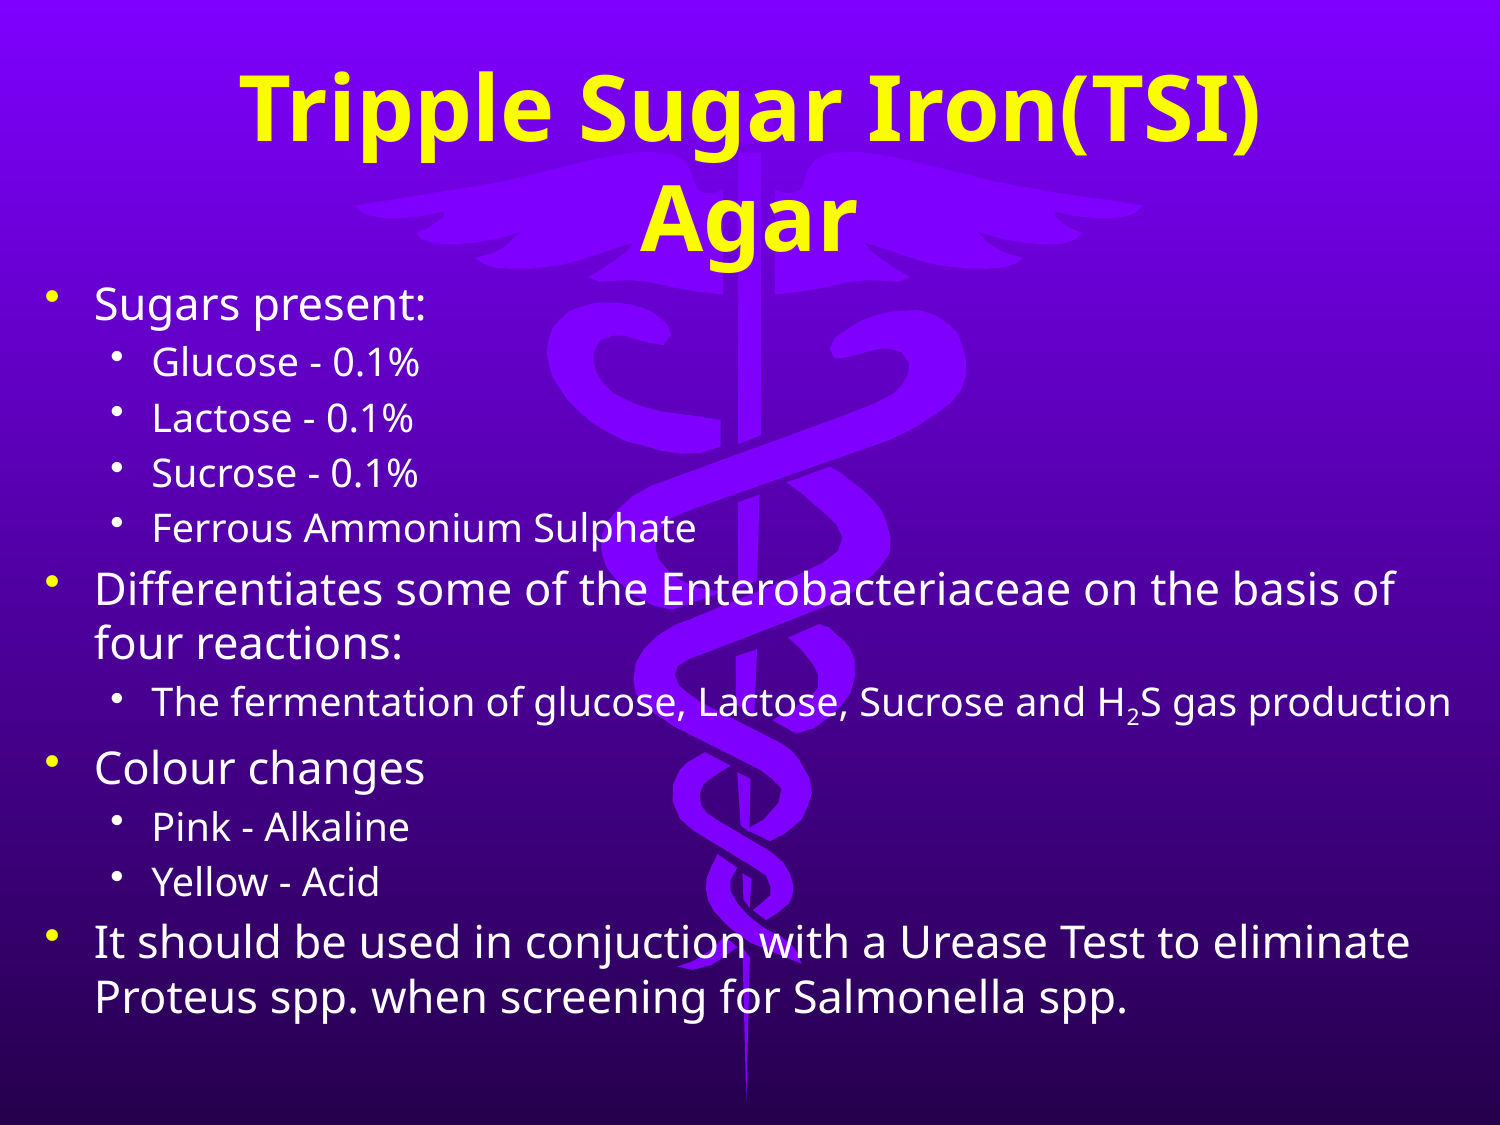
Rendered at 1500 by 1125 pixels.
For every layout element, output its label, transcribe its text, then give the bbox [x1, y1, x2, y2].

title Tripple Sugar Iron(TSI) Agar [112, 65, 1388, 254]
list Sugars present: Glucose - 0.1% Lactose - 0.1% Sucrose - 0.1% Ferrous Ammonium Sulphate Differentiates some of the Enterobacteriaceae on the basis of four reactions: The fermentation of glucose, Lactose, Sucrose and H2S gas production Colour changes Pink - Alkaline Yellow - Acid It should be used in conjuction with a Urease Test to eliminate Proteus spp. when screening for Salmonella spp. [29, 267, 1471, 1083]
